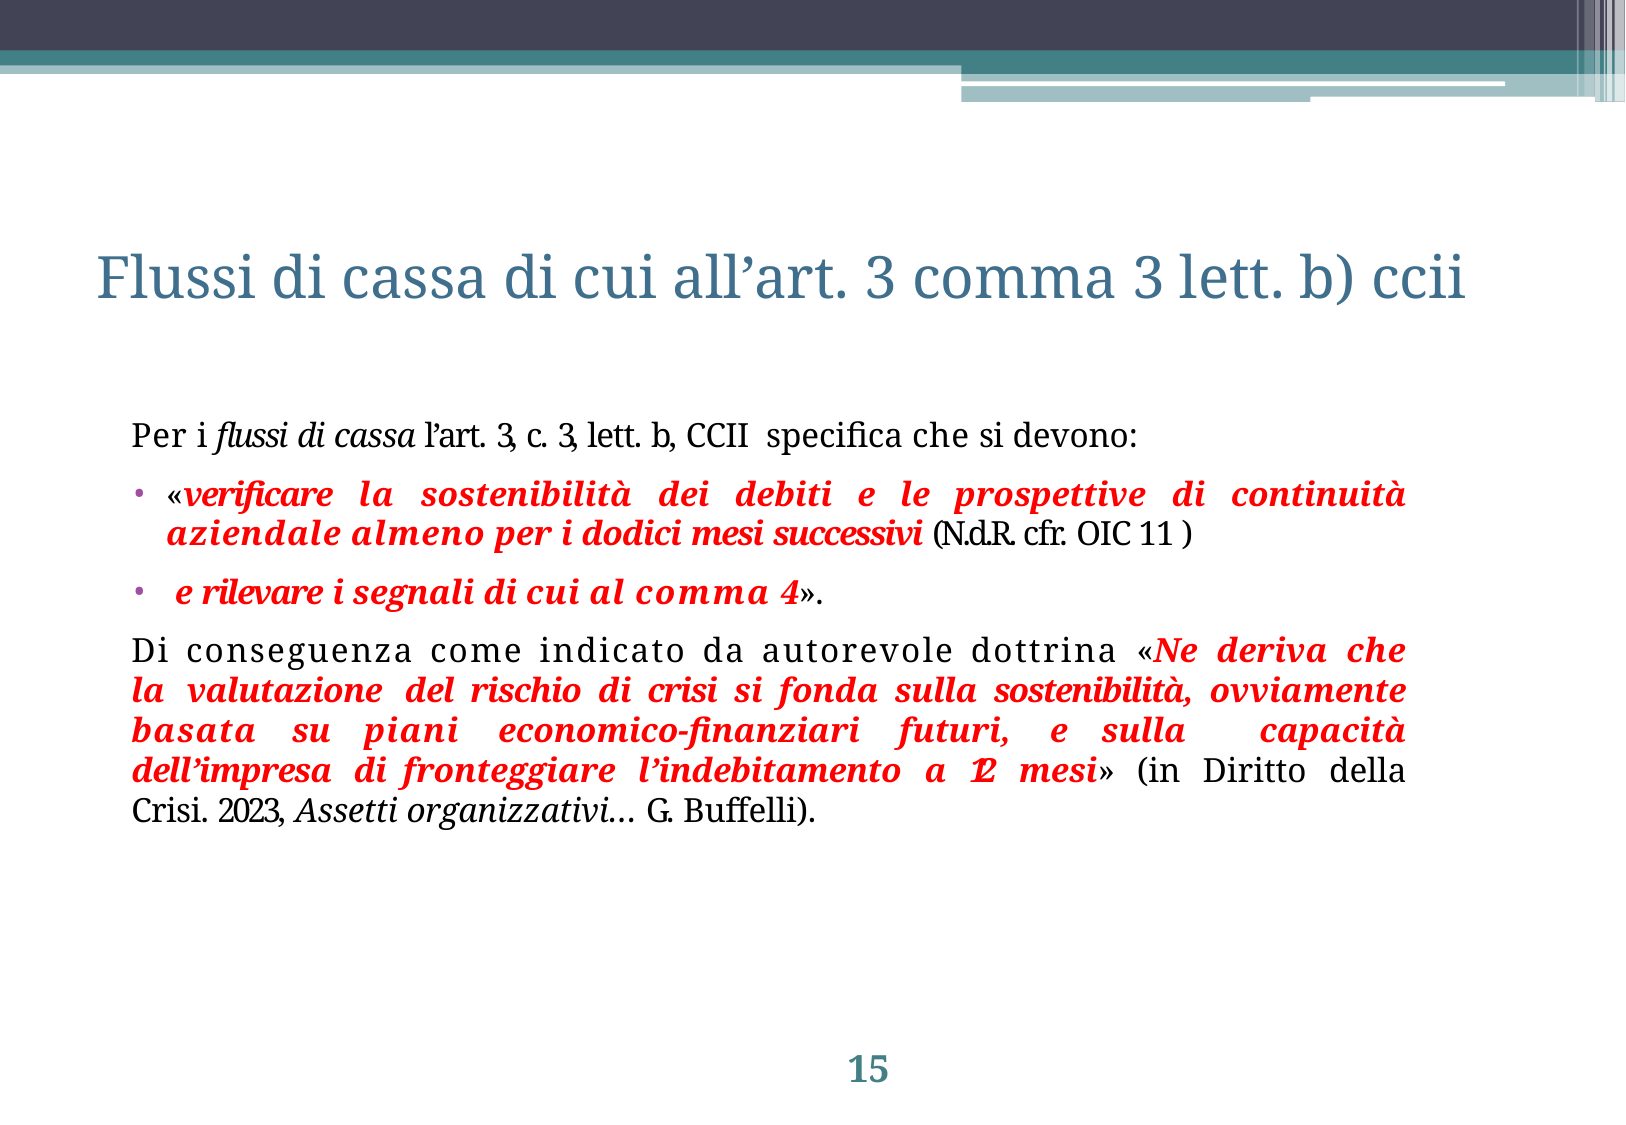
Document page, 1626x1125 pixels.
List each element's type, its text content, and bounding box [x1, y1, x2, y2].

list Per i flussi di cassa l’art. 3, c. 3, lett. b, CCII specifica che si devono: «verificare la sostenibilità dei debiti e le prospettive di continuità aziendale almeno per i dodici mesi successivi (N.d.R. cfr. OIC 11 ) e rilevare i segnali di cui al comma 4». Di conseguenza come indicato da autorevole dottrina «Ne deriva che la valutazione del rischio di crisi si fonda sulla sostenibilità, ovviamente basata su piani economico-finanziari futuri, e sulla capacità dell’impresa di fronteggiare l’indebitamento a 12 mesi» (in Diritto della Crisi. 2023, Assetti organizzativi… G. Buffelli). [116, 406, 1423, 1069]
title Flussi di cassa di cui all’art. 3 comma 3 lett. b) ccii [81, 187, 1544, 363]
slide_number 15 [769, 1043, 905, 1104]
